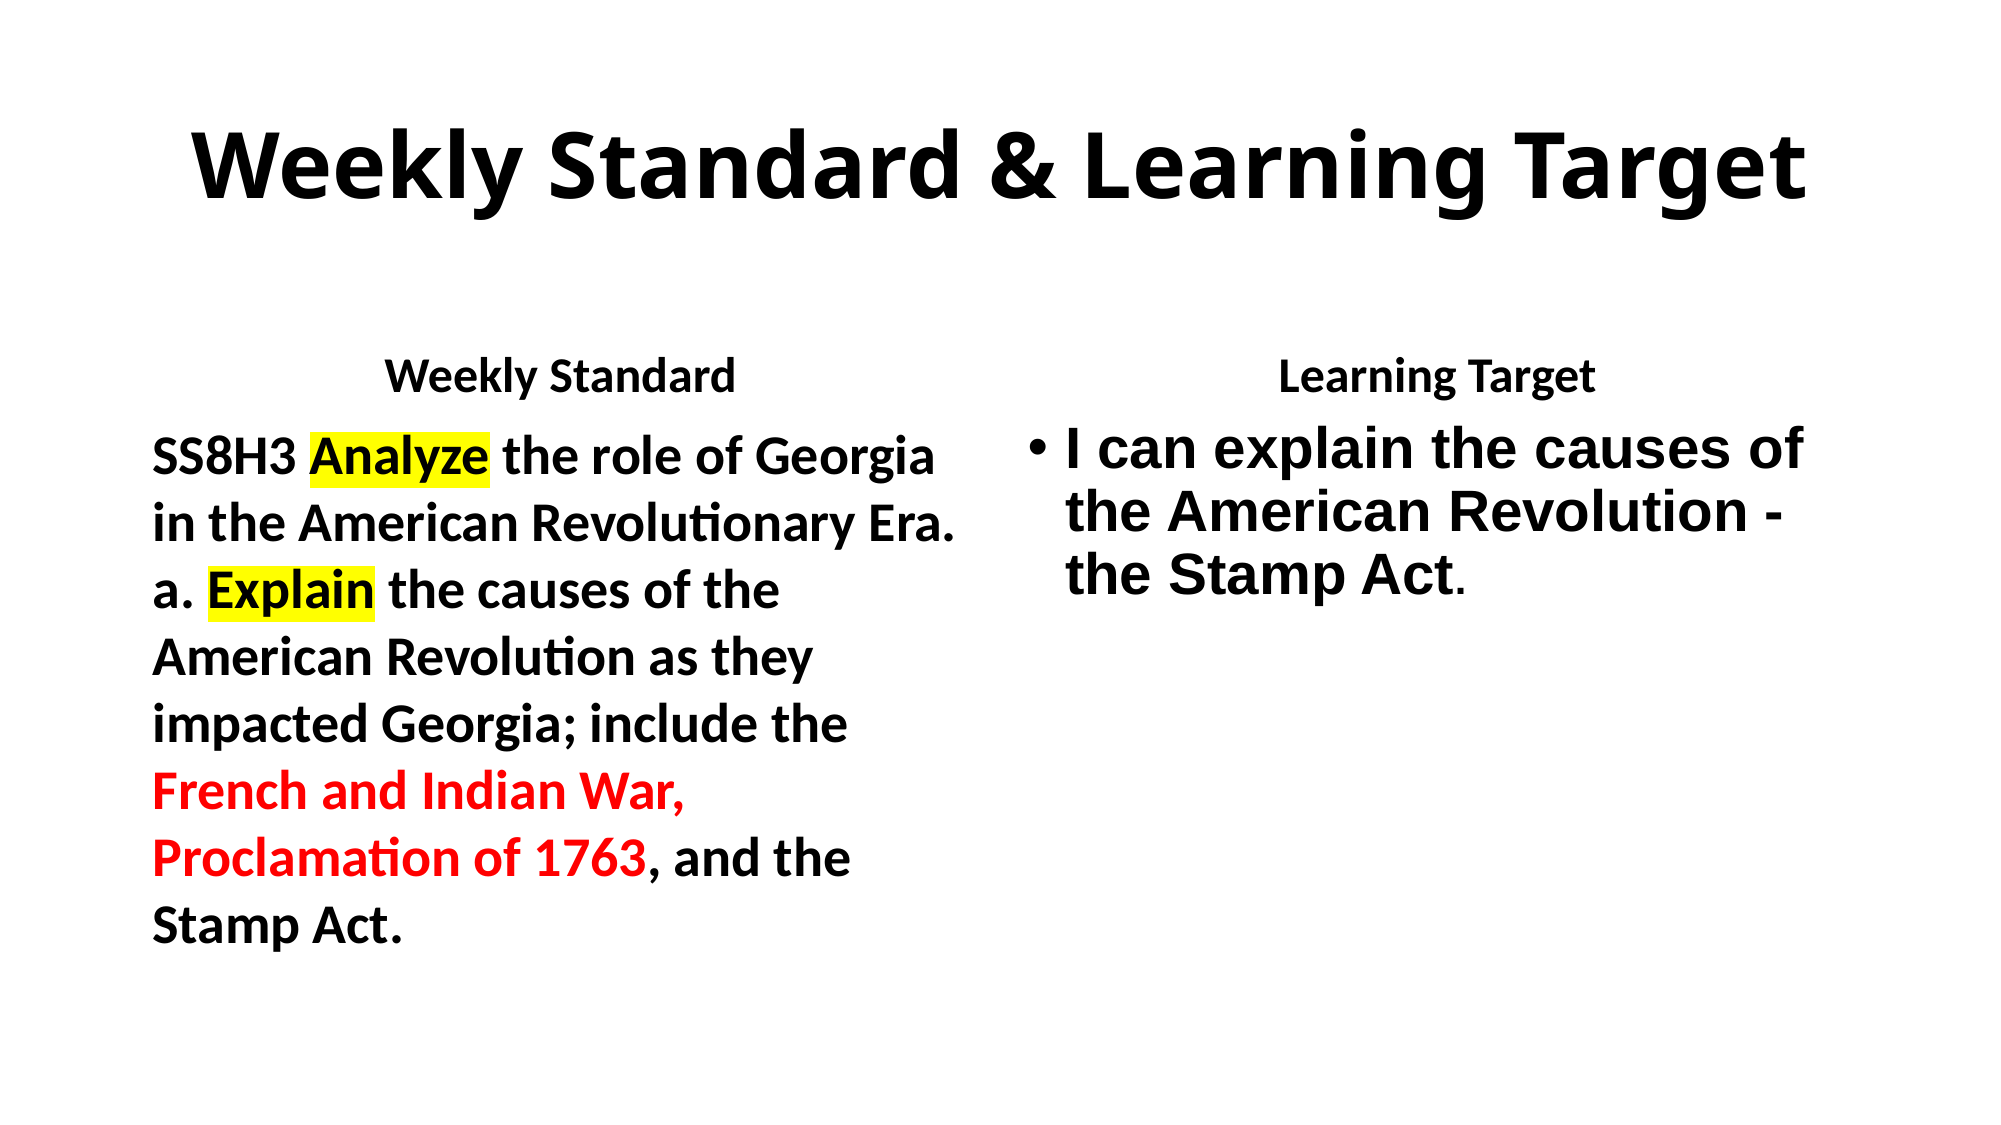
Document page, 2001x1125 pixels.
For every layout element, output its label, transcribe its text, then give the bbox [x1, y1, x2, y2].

list SS8H3 Analyze the role of Georgia in the American Revolutionary Era. a. Explain the causes of the American Revolution as they impacted Georgia; include the French and Indian War, Proclamation of 1763, and the Stamp Act. [137, 410, 984, 1016]
list Learning Target [1012, 275, 1863, 410]
title Weekly Standard & Learning Target [137, 59, 1863, 278]
list I can explain the causes of the American Revolution - the Stamp Act. [1012, 410, 1863, 1016]
list Weekly Standard [137, 275, 984, 410]
